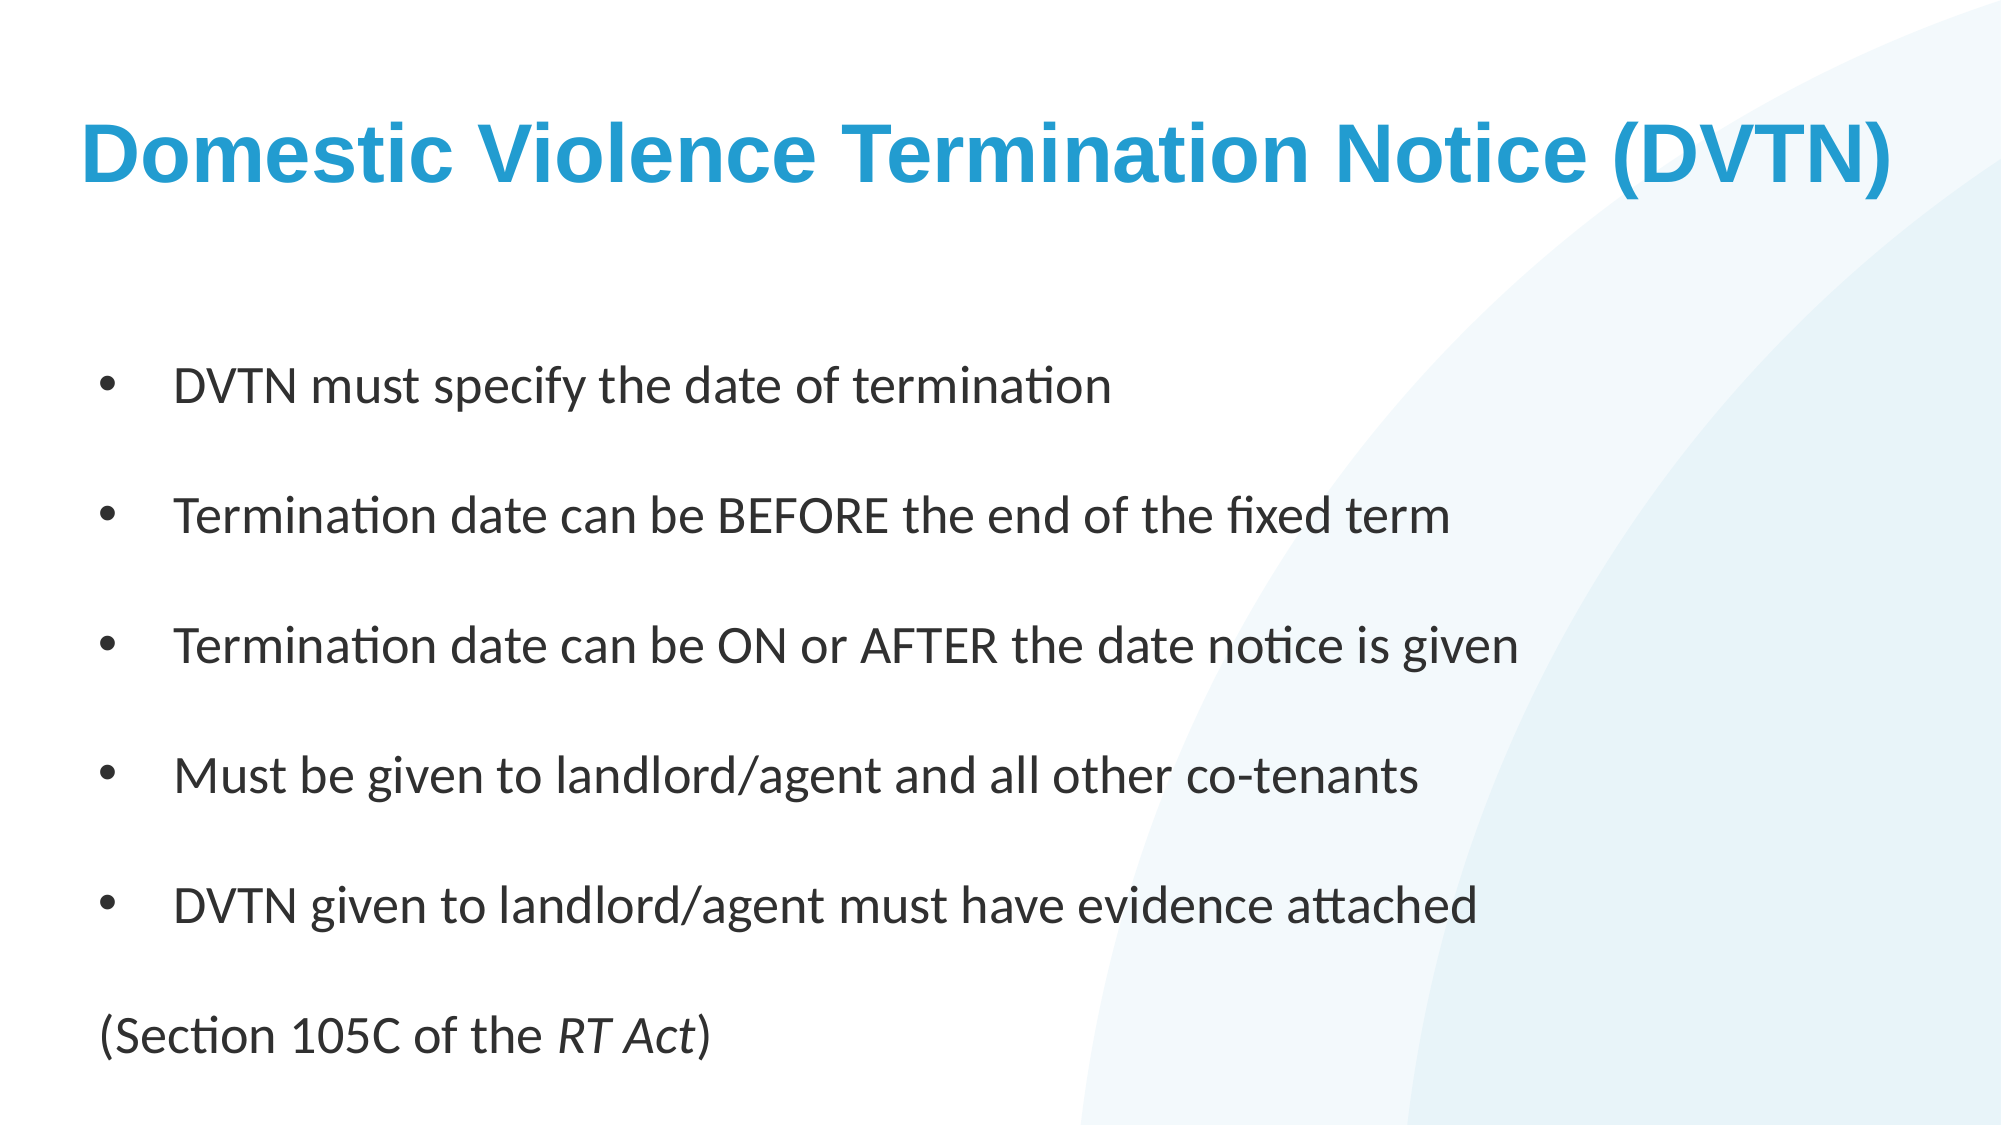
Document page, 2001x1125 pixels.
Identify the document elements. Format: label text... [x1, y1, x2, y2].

text_box DVTN must specify the date of termination Termination date can be BEFORE the end of the fixed term Termination date can be ON or AFTER the date notice is given Must be given to landlord/agent and all other co-tenants DVTN given to landlord/agent must have evidence attached (Section 105C of the RT Act) [91, 272, 1924, 1125]
title Domestic Violence Termination Notice (DVTN) [51, 102, 1924, 288]
